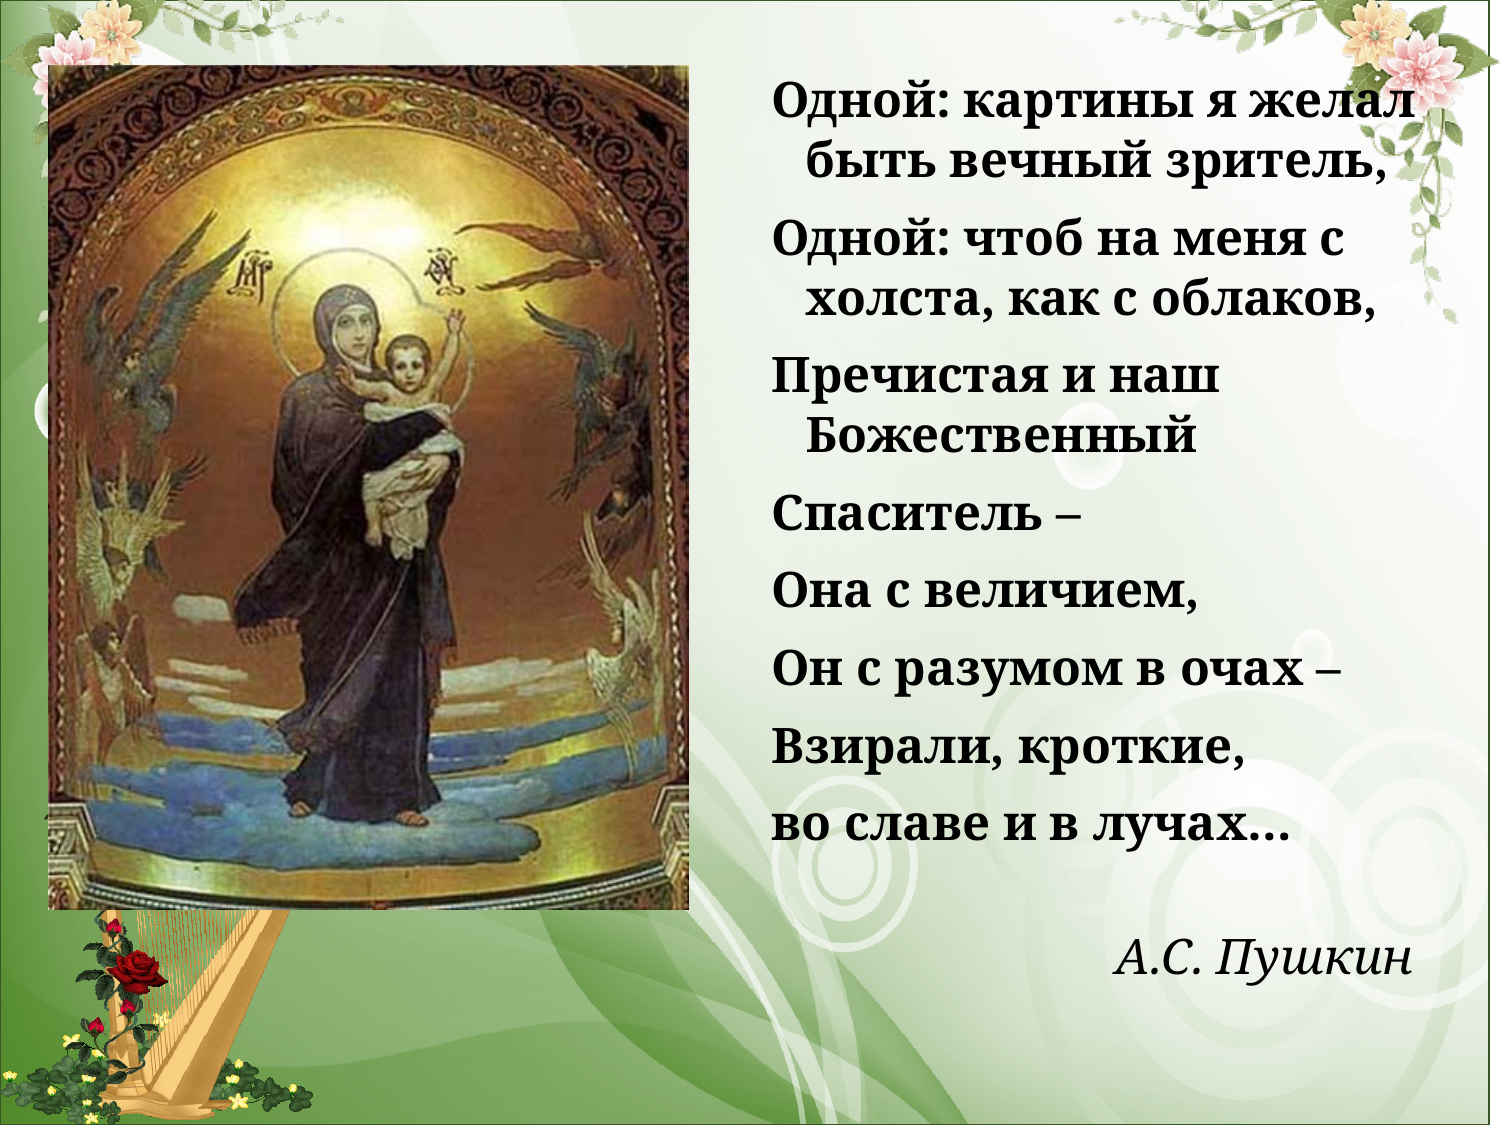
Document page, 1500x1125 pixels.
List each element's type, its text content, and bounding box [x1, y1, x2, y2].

picture [1098, 0, 1500, 369]
picture [0, 0, 689, 1125]
list Одной: картины я желал быть вечный зритель, Одной: чтоб на меня с холста, как с облаков, Пречистая и наш Божественный Спаситель – Она с величием, Он с разумом в очах – Взирали, кроткие, во славе и в лучах… А.С. Пушкин [756, 62, 1466, 1014]
